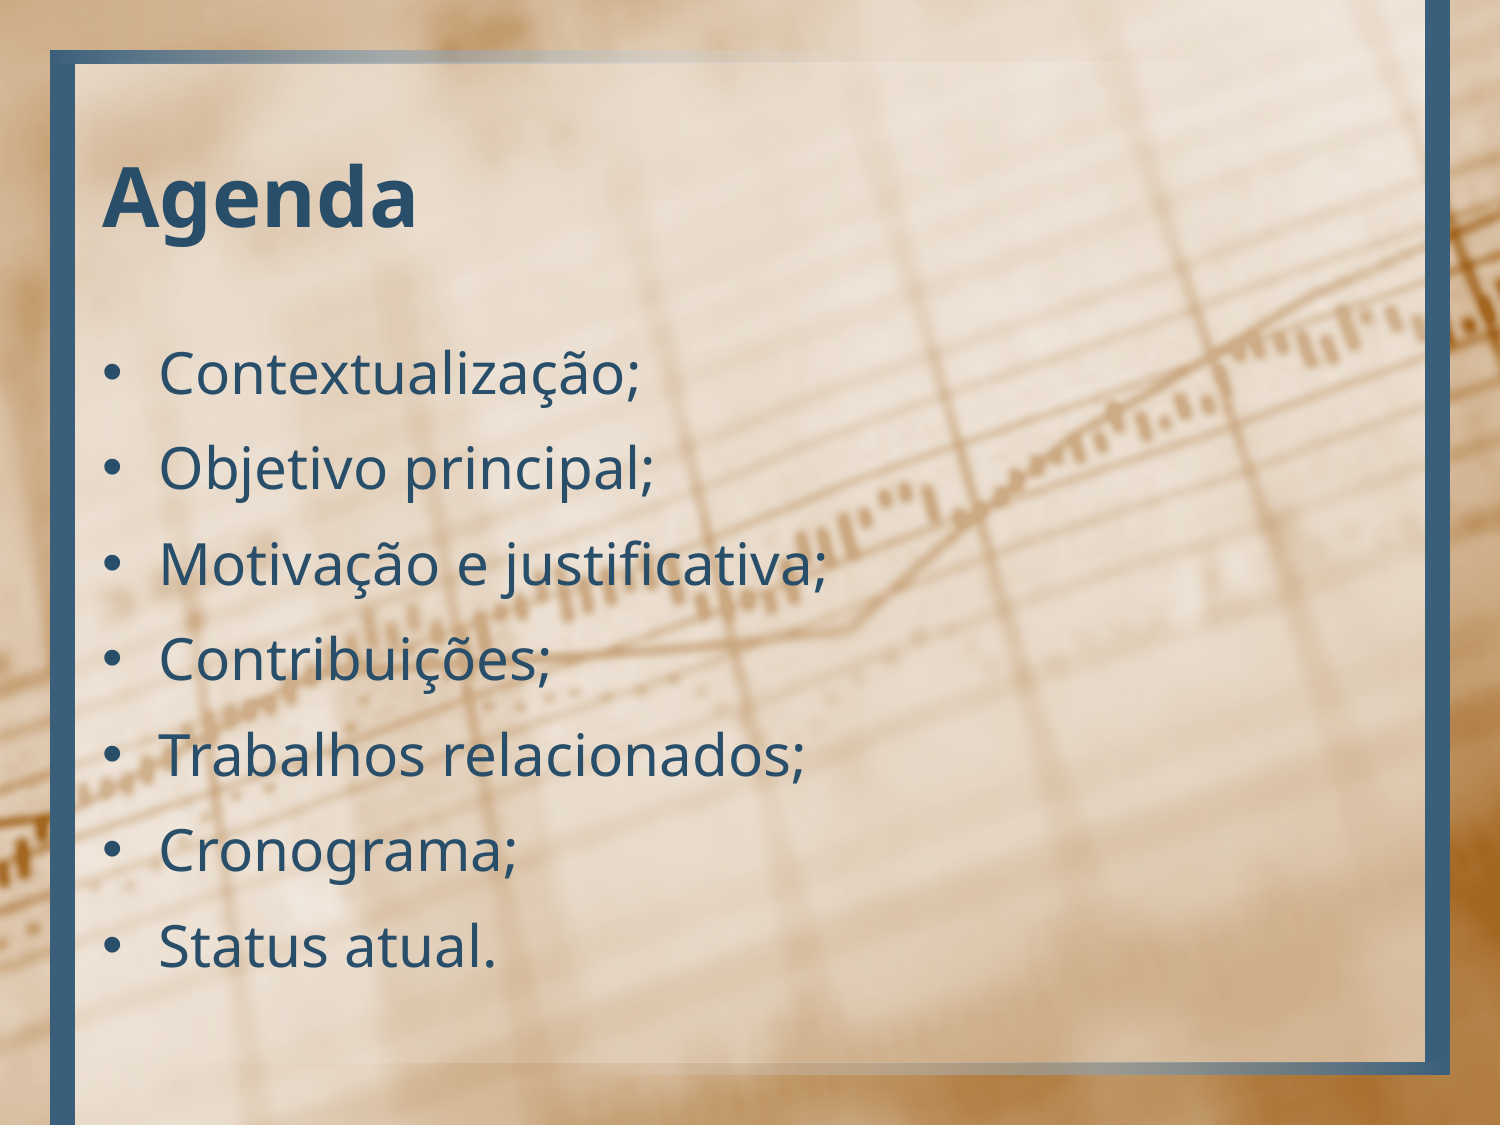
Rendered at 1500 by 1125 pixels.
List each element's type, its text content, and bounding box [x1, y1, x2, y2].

list Contextualização; Objetivo principal; Motivação e justificativa; Contribuições; Trabalhos relacionados; Cronograma; Status atual. [87, 262, 1413, 987]
title Agenda [87, 75, 1413, 252]
